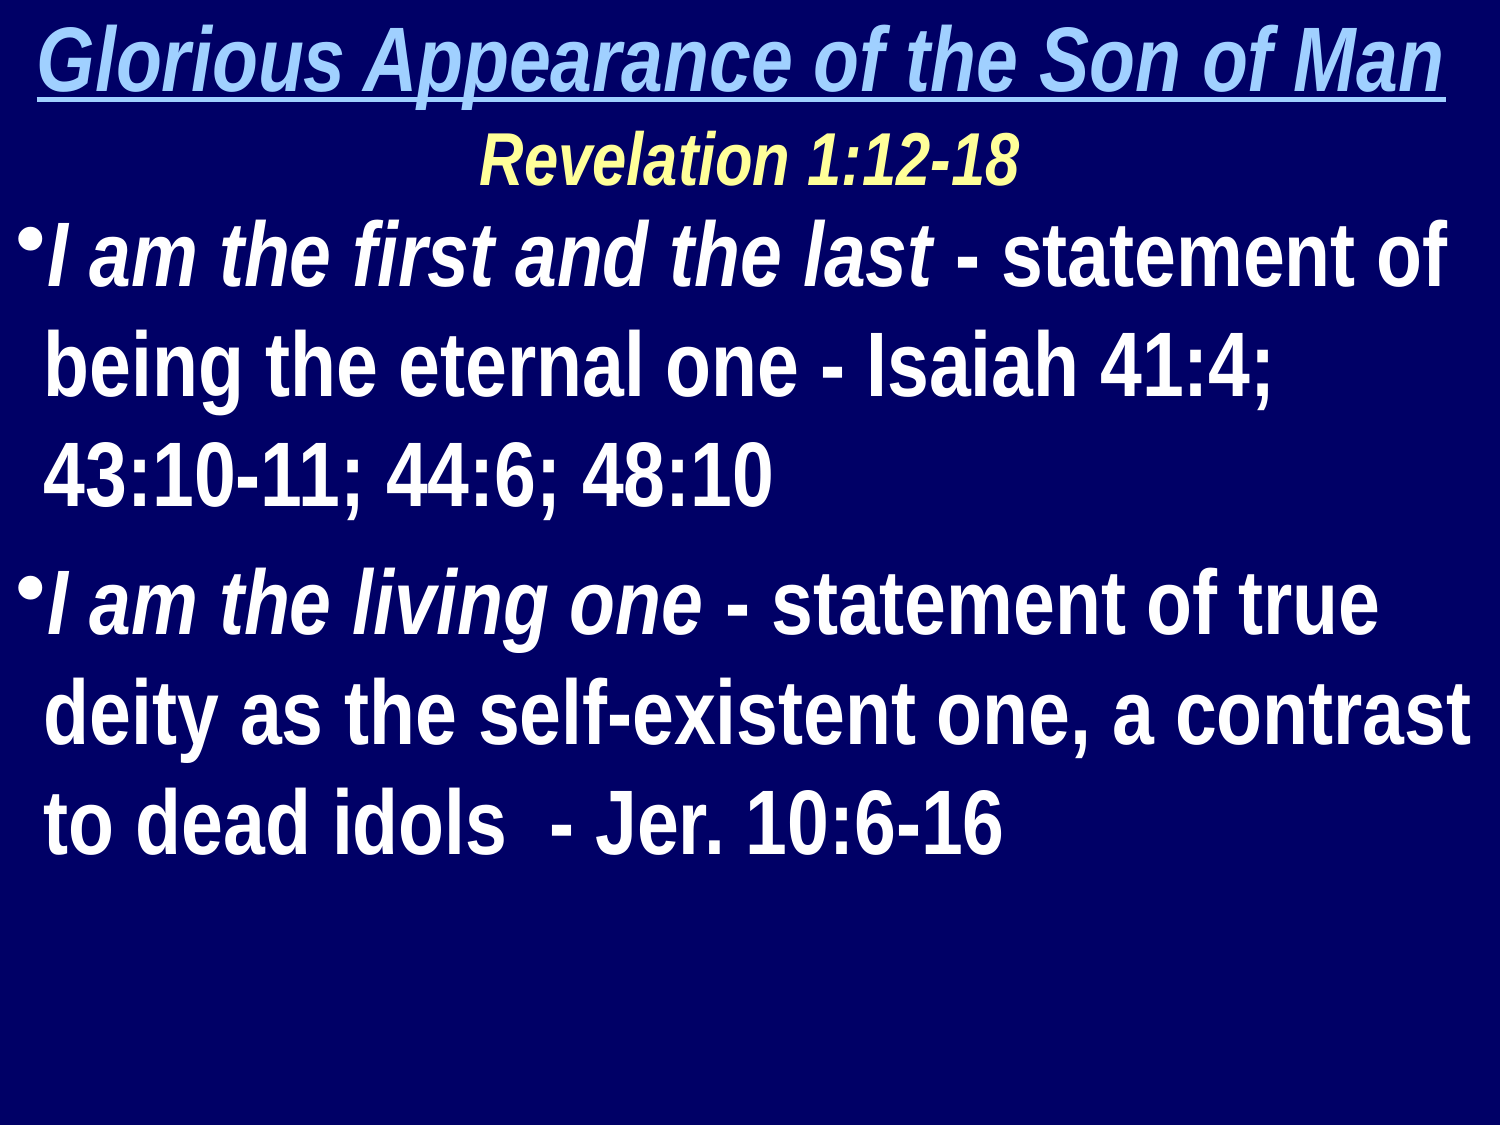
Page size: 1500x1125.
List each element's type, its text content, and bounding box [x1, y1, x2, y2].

list I am the first and the last - statement of being the eternal one - Isaiah 41:4; 43:10-11; 44:6; 48:10 I am the living one - statement of true deity as the self-existent one, a contrast to dead idols - Jer. 10:6-16 [0, 187, 1500, 1125]
title Glorious Appearance of the Son of Man Revelation 1:12-18 [0, 0, 1500, 187]
